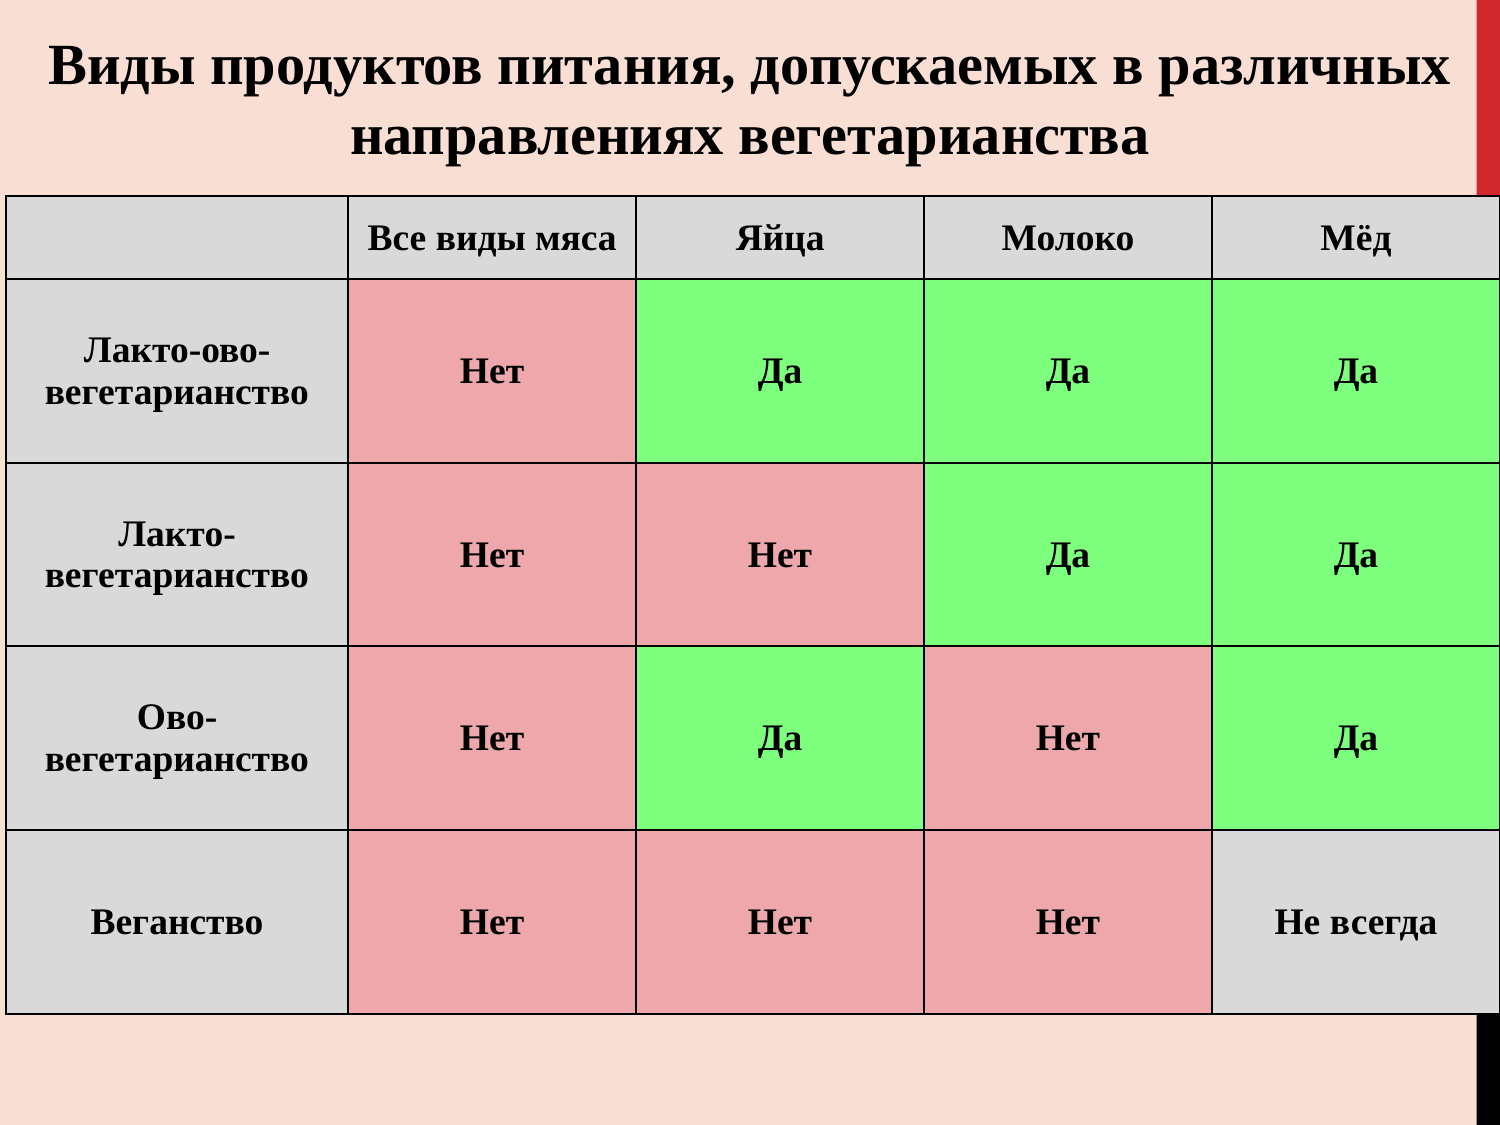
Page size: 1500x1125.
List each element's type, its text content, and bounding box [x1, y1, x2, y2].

table_cell Нет [349, 280, 635, 462]
text_box Виды продуктов питания, допускаемых в различных направлениях вегетарианства [0, 19, 1500, 174]
table_cell Да [1213, 647, 1499, 829]
table_cell Нет [349, 647, 635, 829]
table_cell Веганство [7, 831, 347, 1013]
table_cell Нет [349, 831, 635, 1013]
table_cell Нет [637, 464, 923, 645]
table_header Мёд [1213, 197, 1499, 278]
table_cell Лакто-вегетарианство [7, 464, 347, 645]
table_header Яйца [637, 197, 923, 278]
table_cell Нет [349, 464, 635, 645]
table_header Молоко [925, 197, 1211, 278]
table_cell Нет [925, 647, 1211, 829]
table_header [7, 197, 347, 278]
table_header Все виды мяса [349, 197, 635, 278]
table_cell Не всегда [1213, 831, 1499, 1013]
table_cell Да [637, 280, 923, 462]
table_cell Да [1213, 464, 1499, 645]
table_cell Лакто-ово-вегетарианство [7, 280, 347, 462]
table_cell Нет [925, 831, 1211, 1013]
table_cell Да [1213, 280, 1499, 462]
table_cell Да [637, 647, 923, 829]
table_cell Ово-вегетарианство [7, 647, 347, 829]
table_cell Нет [637, 831, 923, 1013]
table_cell Да [925, 280, 1211, 462]
table_cell Да [925, 464, 1211, 645]
